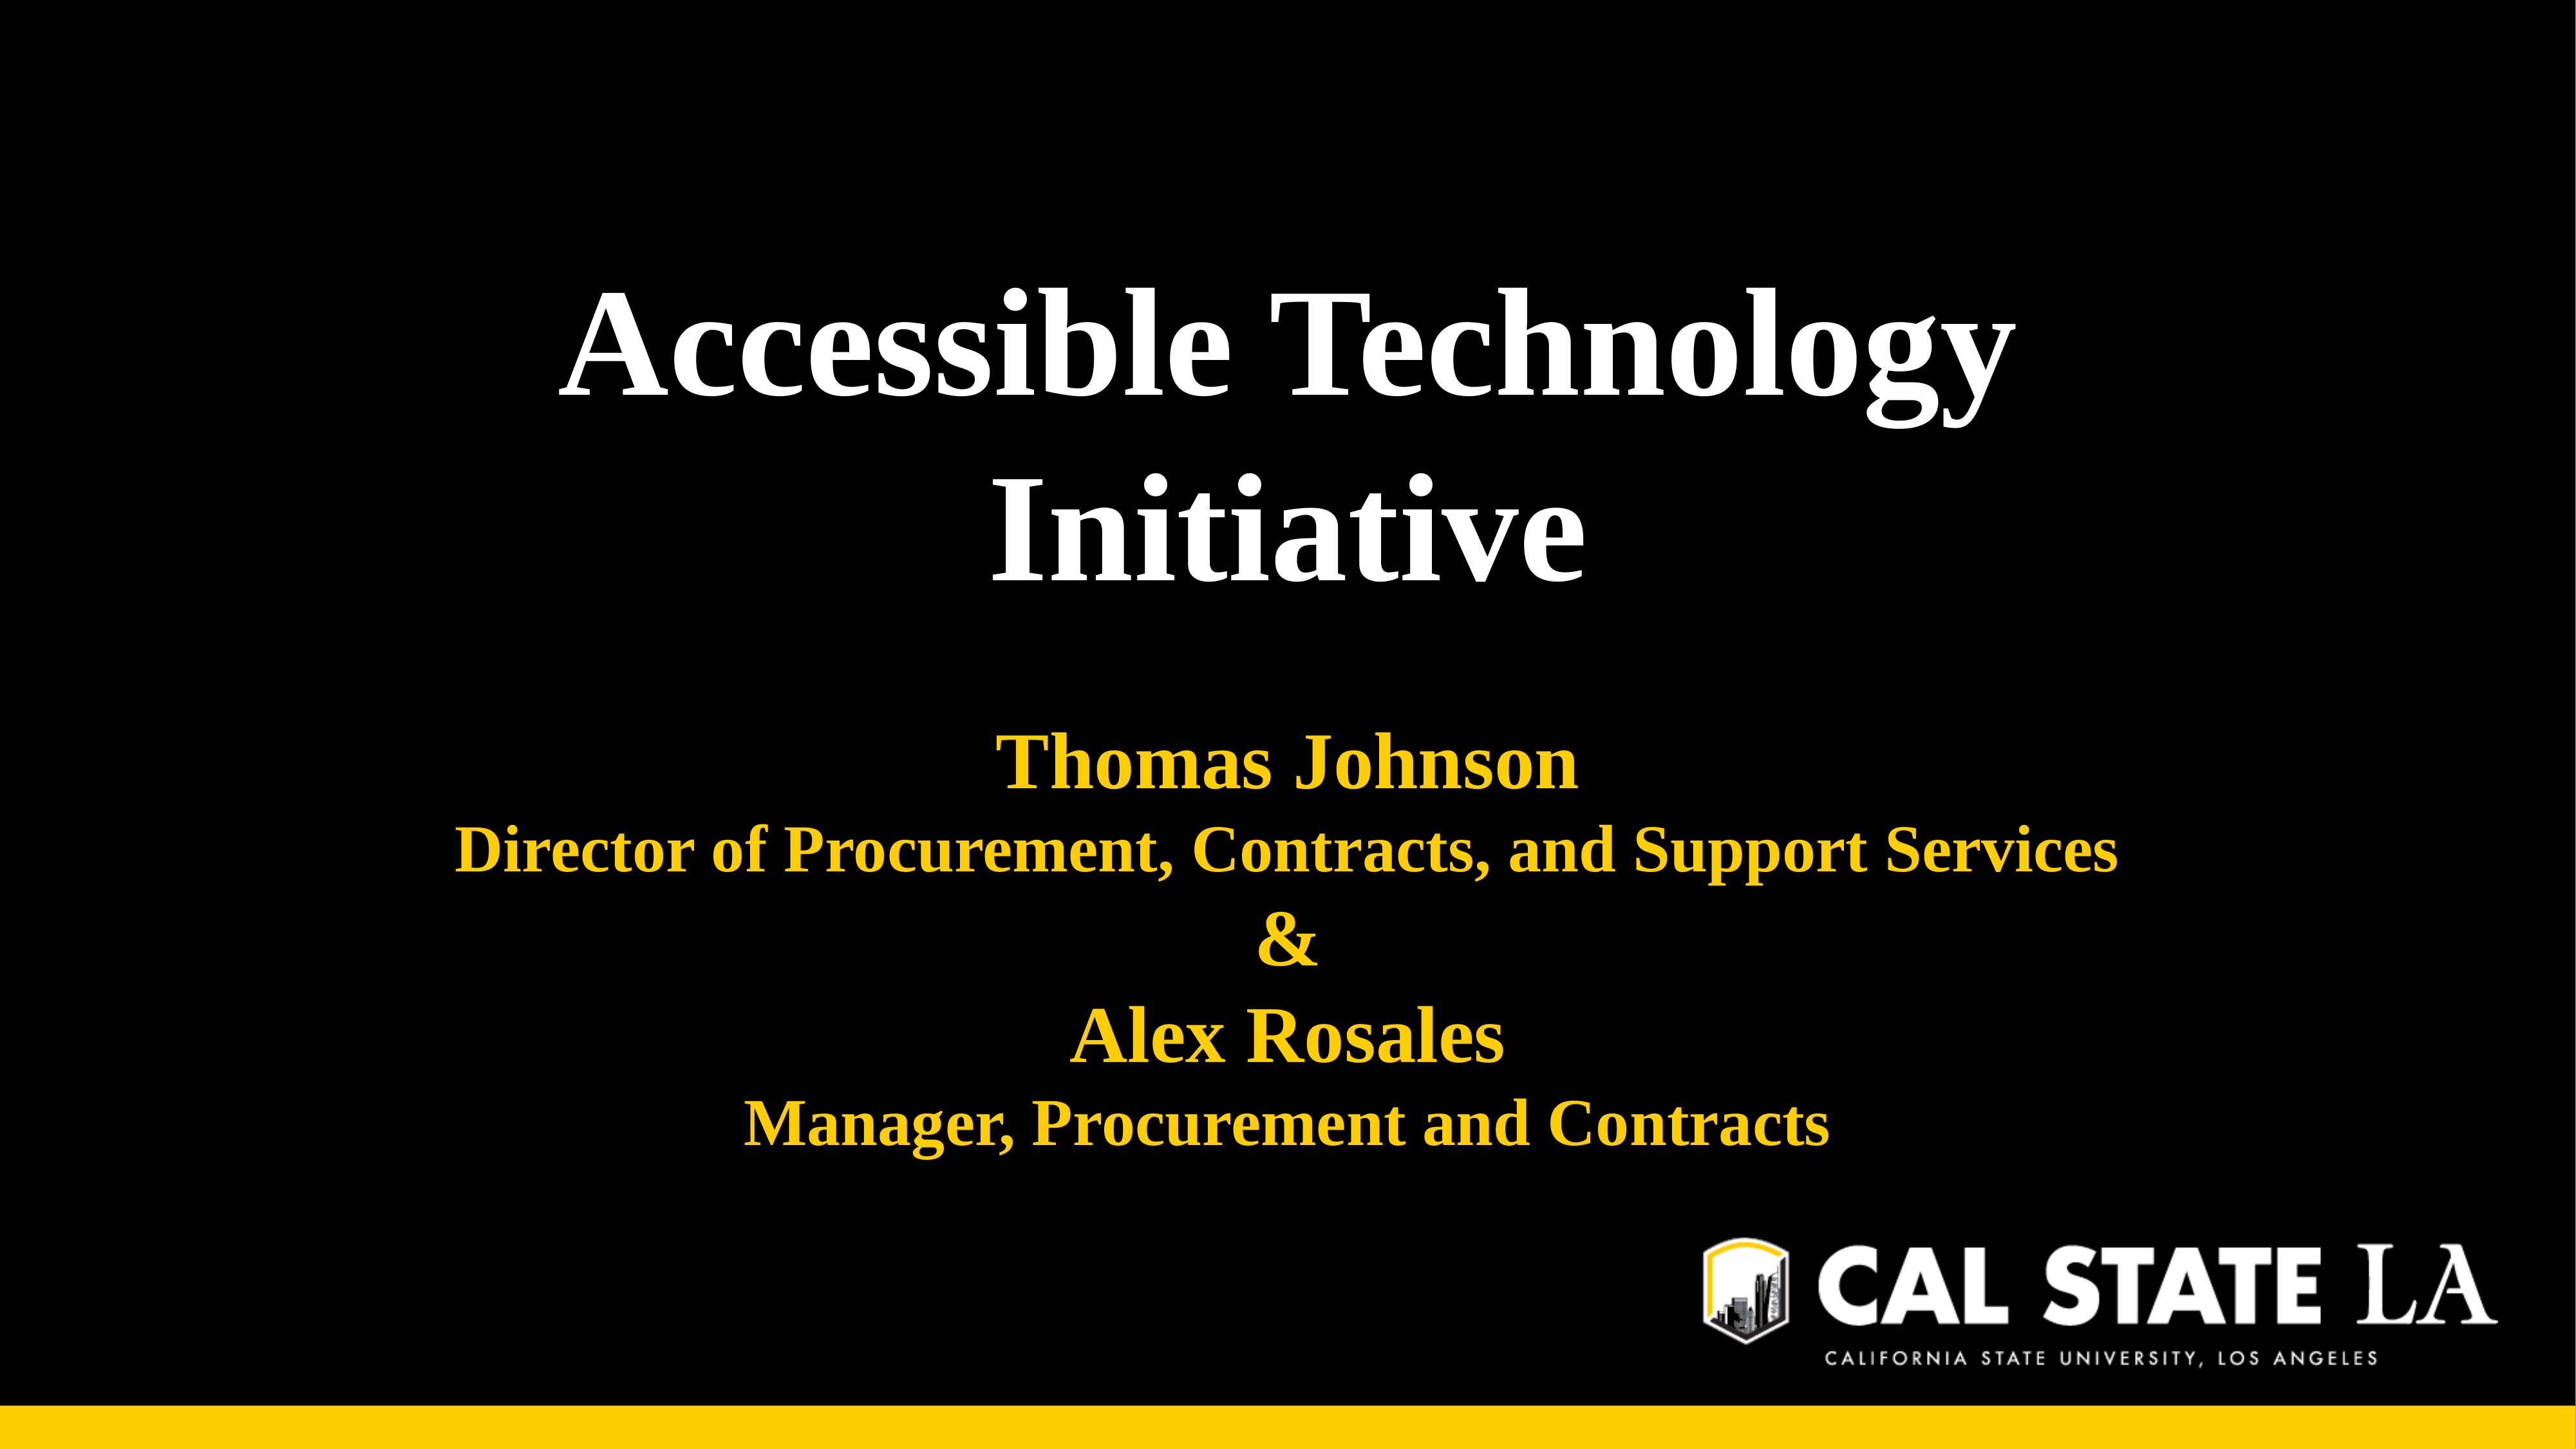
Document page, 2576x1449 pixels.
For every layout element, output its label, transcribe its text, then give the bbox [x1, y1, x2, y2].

picture [1702, 1236, 2498, 1369]
text_box Accessible Technology Initiative Thomas Johnson Director of Procurement, Contracts, and Support Services & Alex Rosales Manager, Procurement and Contracts [383, 236, 2193, 396]
